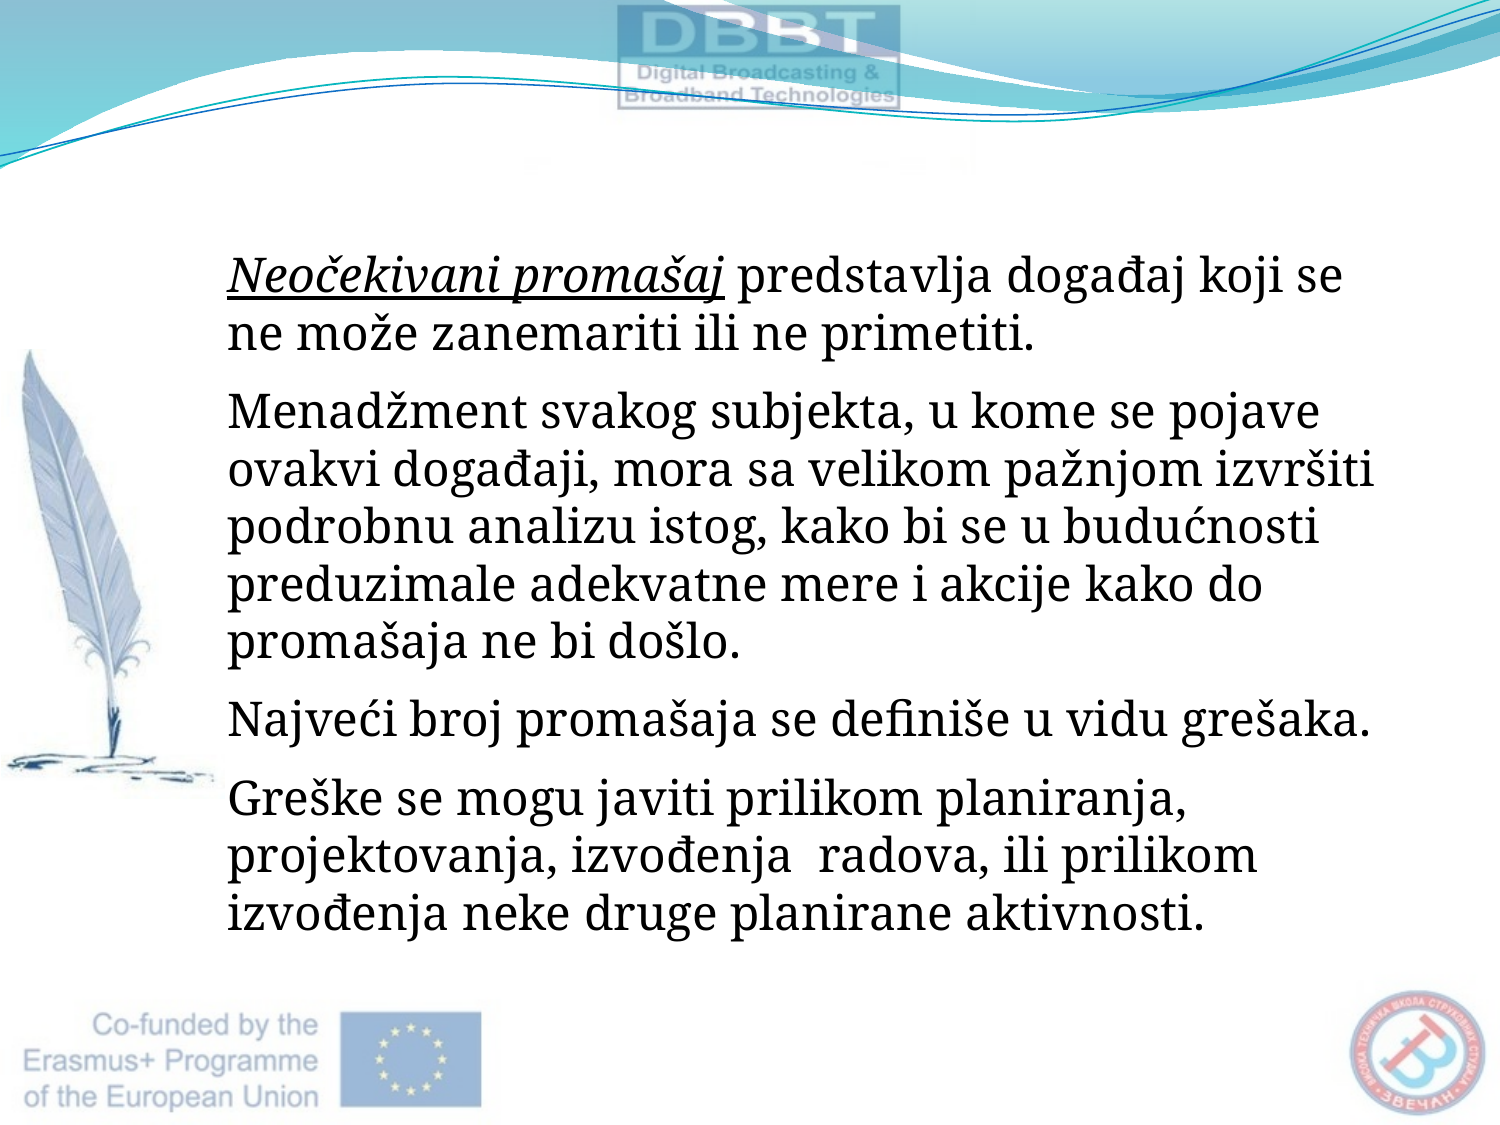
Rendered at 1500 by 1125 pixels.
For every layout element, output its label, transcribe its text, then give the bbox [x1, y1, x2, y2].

picture [1, 349, 226, 799]
list Neočekivani promašaj predstavlja događaj koji se ne može zanemariti ili ne primetiti. Menadžment svakog subjekta, u kome se pojave ovakvi događaji, mora sa velikom pažnjom izvršiti podrobnu analizu istog, kako bi se u budućnosti preduzimale adekvatne mere i akcije kako do promašaja ne bi došlo. Najveći broj promašaja se definiše u vidu grešaka. Greške se mogu javiti prilikom planiranja, projektovanja, izvođenja radova, ili prilikom izvođenja neke druge planirane aktivnosti. [212, 237, 1425, 958]
